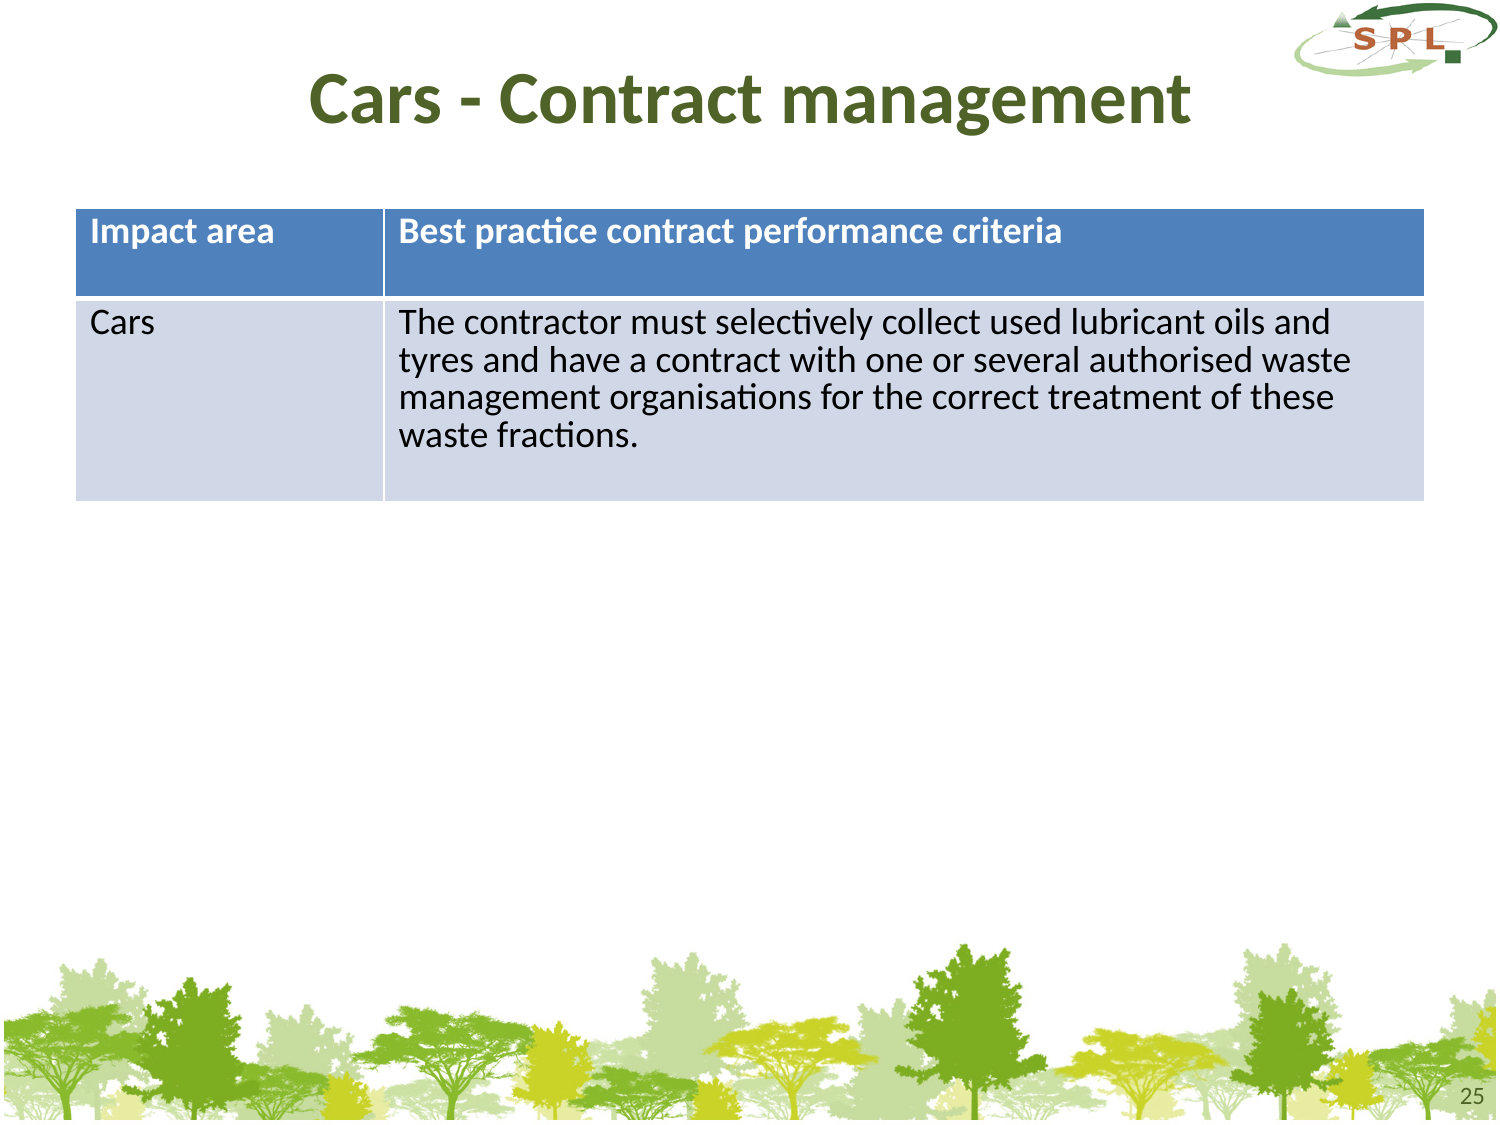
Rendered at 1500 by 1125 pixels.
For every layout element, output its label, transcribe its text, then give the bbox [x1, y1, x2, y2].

table_header Impact area [76, 209, 383, 296]
table_header Best practice contract performance criteria [385, 209, 1424, 296]
table_cell Cars [76, 301, 383, 501]
picture [0, 0, 1500, 1125]
title Cars - Contract management [76, 0, 1428, 188]
table_cell The contractor must selectively collect used lubricant oils and tyres and have a contract with one or several authorised waste management organisations for the correct treatment of these waste fractions. [385, 301, 1424, 501]
